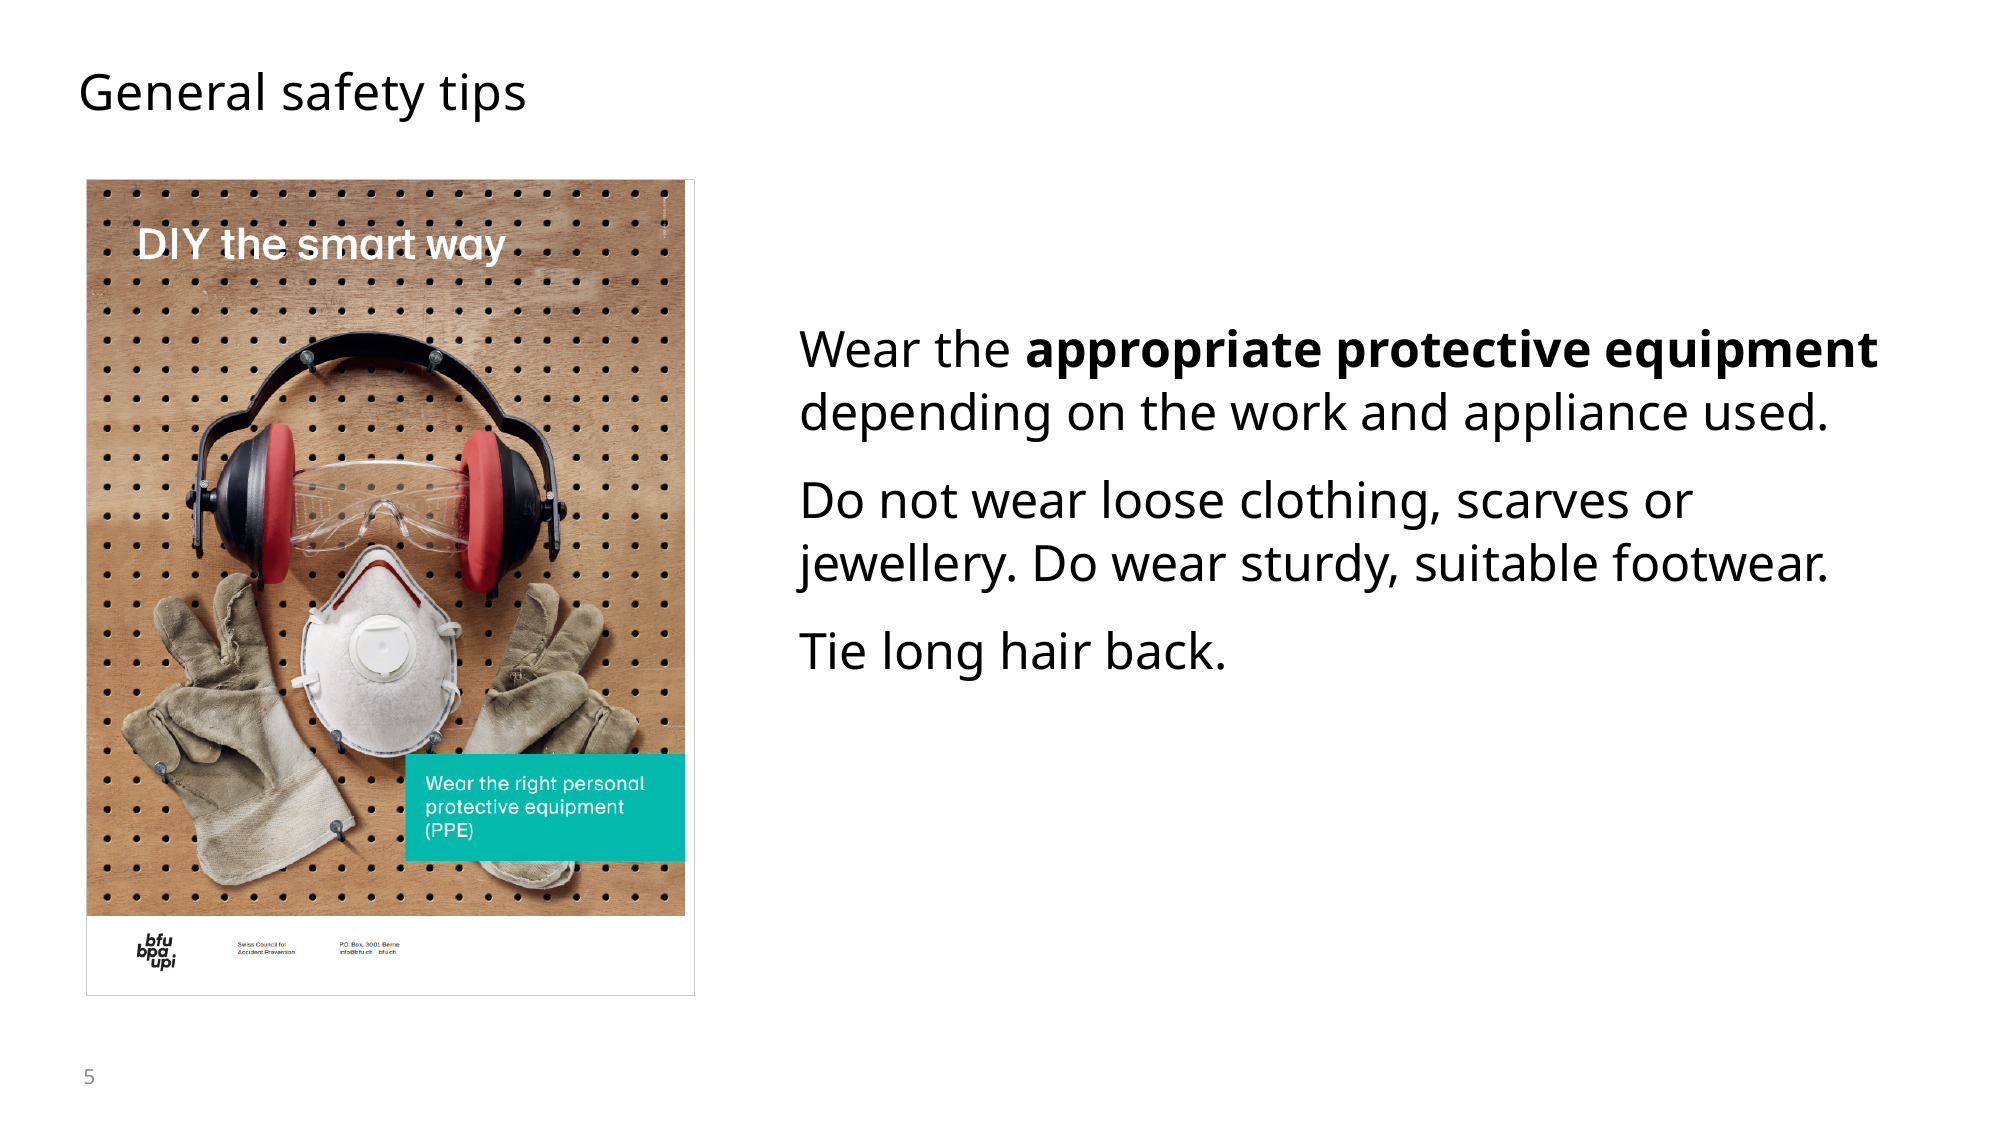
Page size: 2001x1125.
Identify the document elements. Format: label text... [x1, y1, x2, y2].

slide_number 5 [83, 1063, 218, 1090]
picture [86, 179, 695, 995]
list Wear the appropriate protective equipment depending on the work and appliance used. Do not wear loose clothing, scarves or jewellery. Do wear sturdy, suitable footwear. Tie long hair back. [799, 314, 1922, 764]
title General safety tips [78, 59, 1922, 112]
